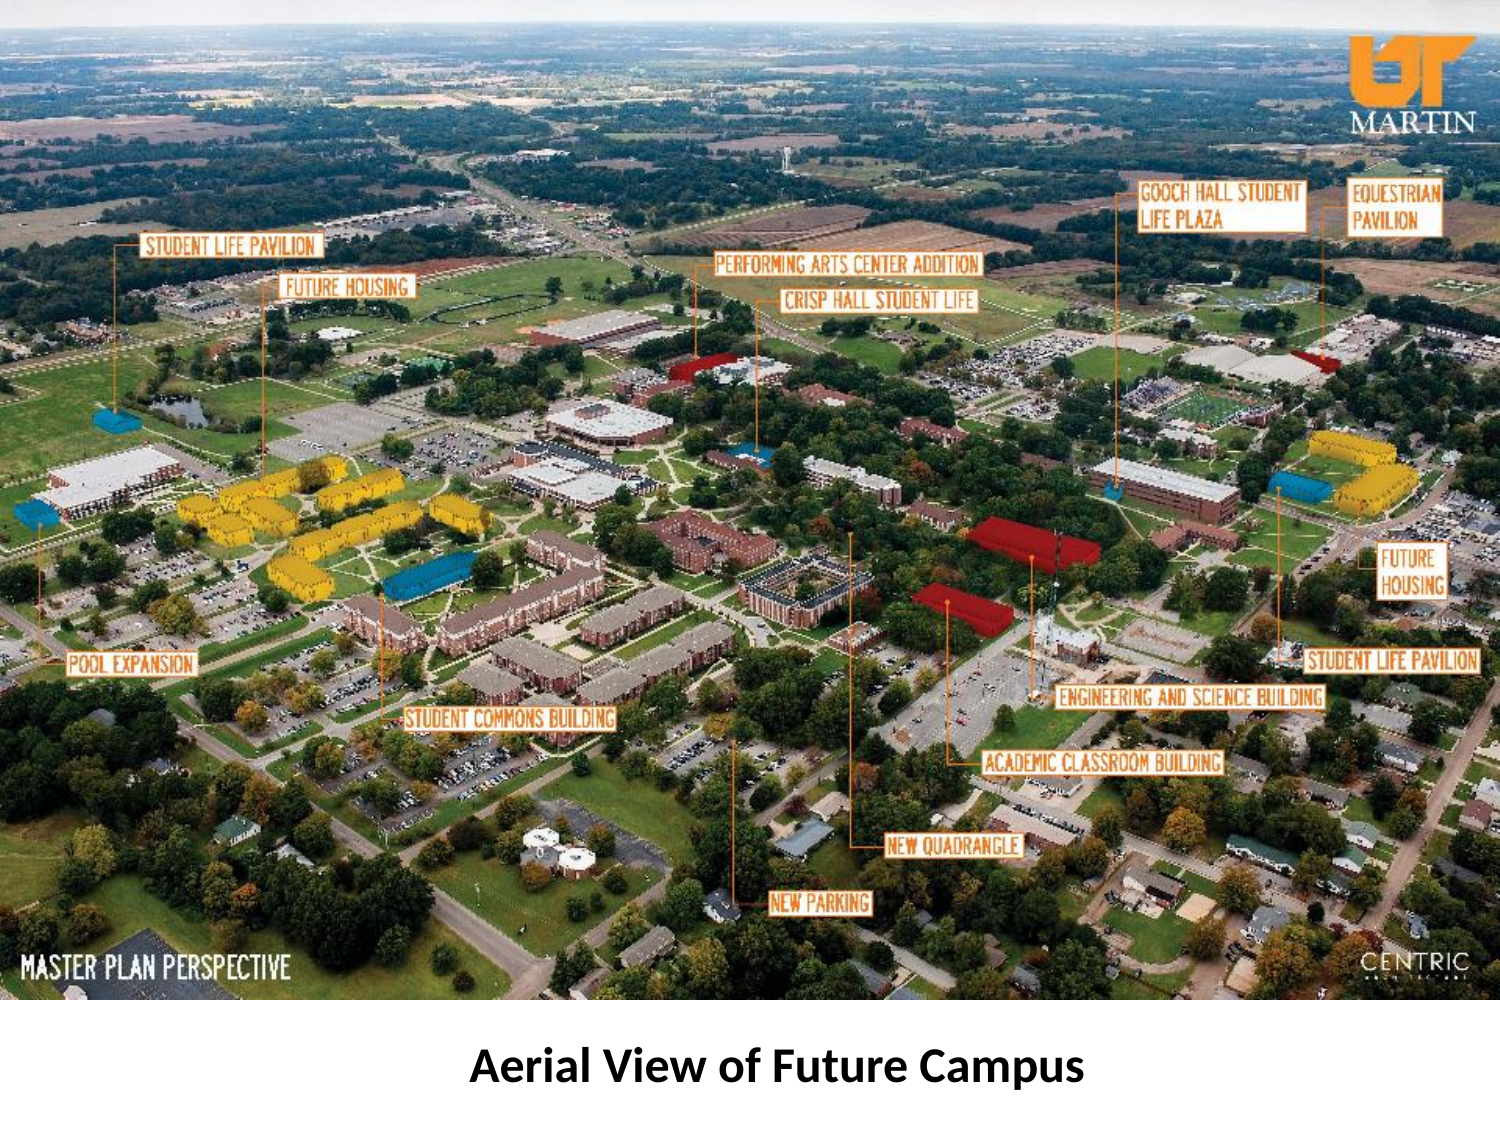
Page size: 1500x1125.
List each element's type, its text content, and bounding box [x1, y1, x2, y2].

text_box Aerial View of Future Campus [454, 1024, 1101, 1100]
picture [0, 0, 1500, 1001]
